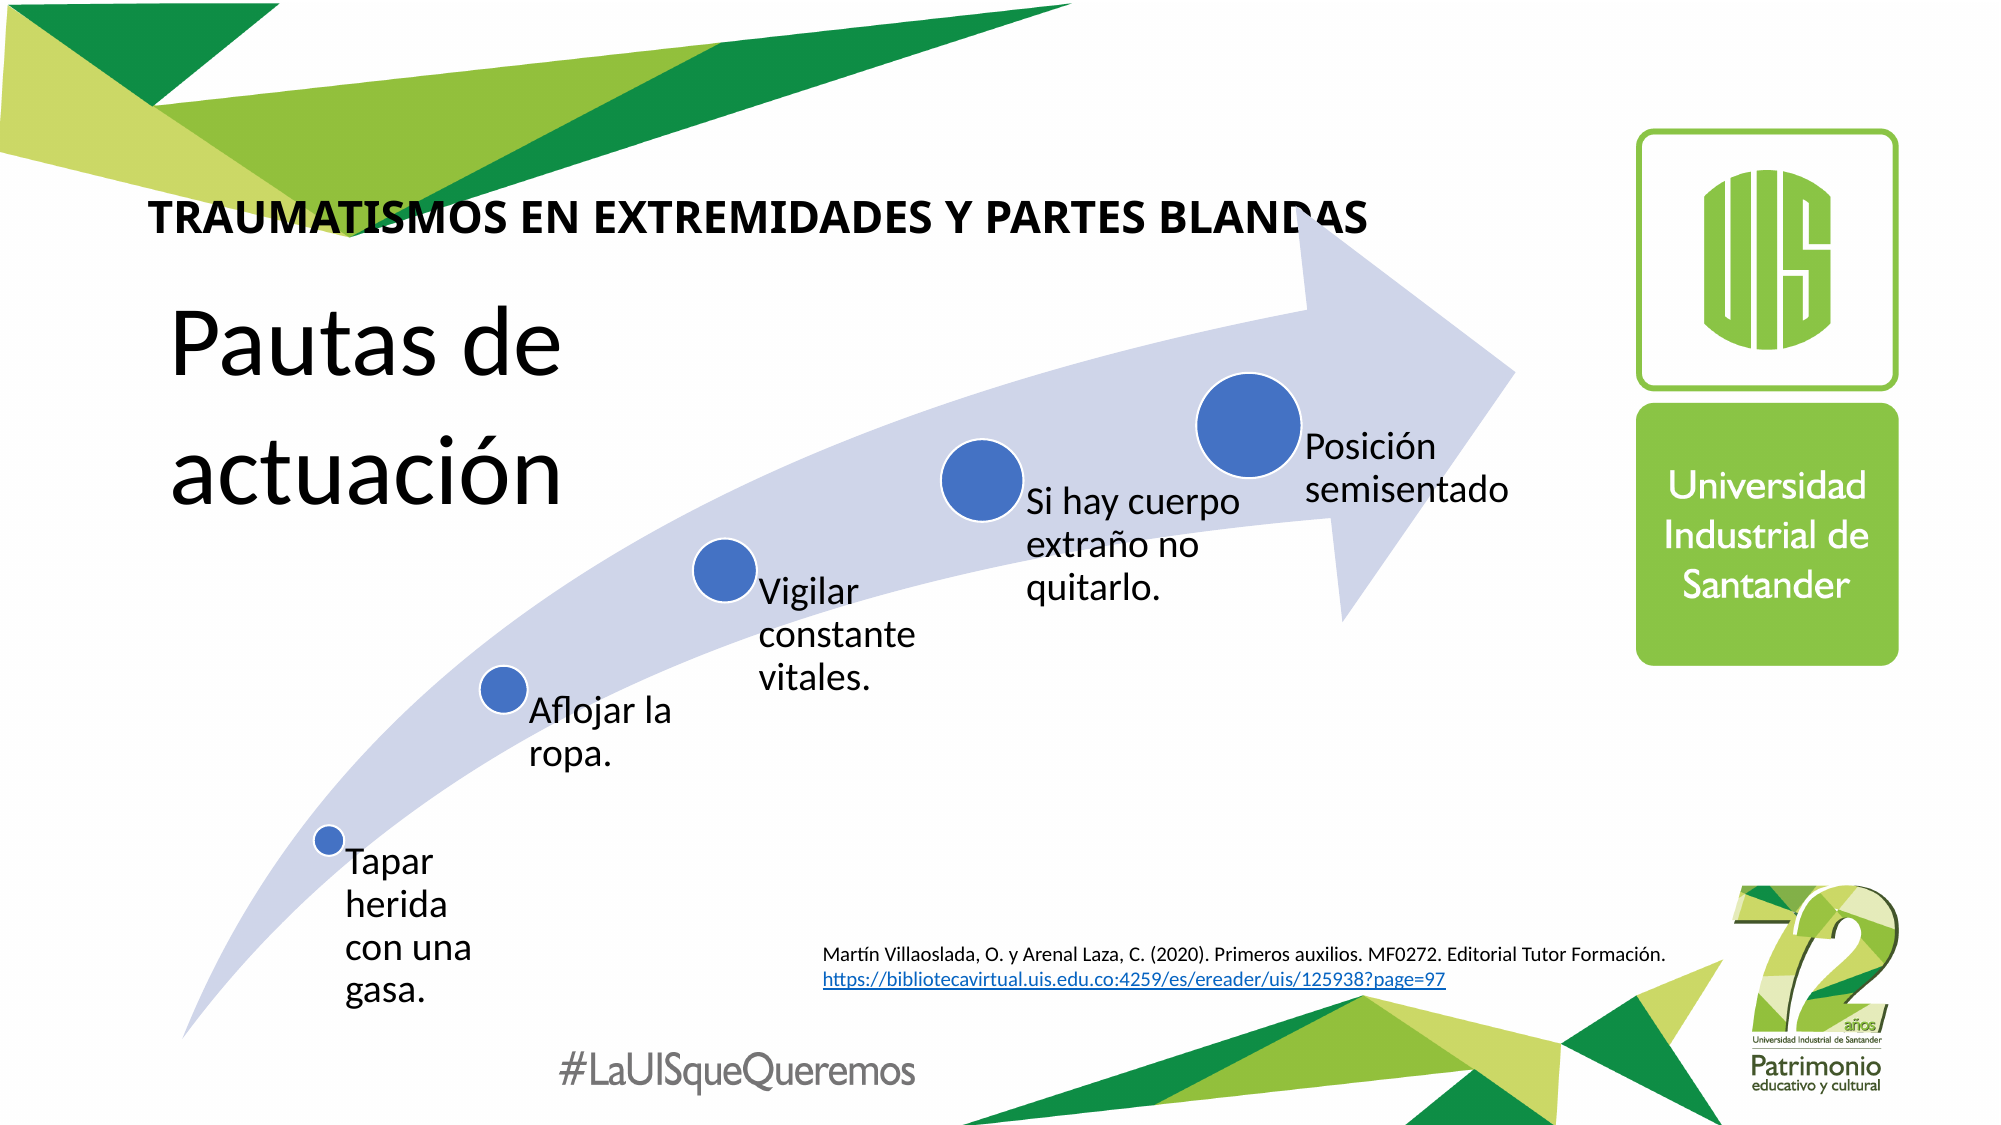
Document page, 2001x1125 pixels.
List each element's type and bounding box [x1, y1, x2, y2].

text_box [182, 177, 1516, 1067]
picture [0, 2, 1999, 1125]
